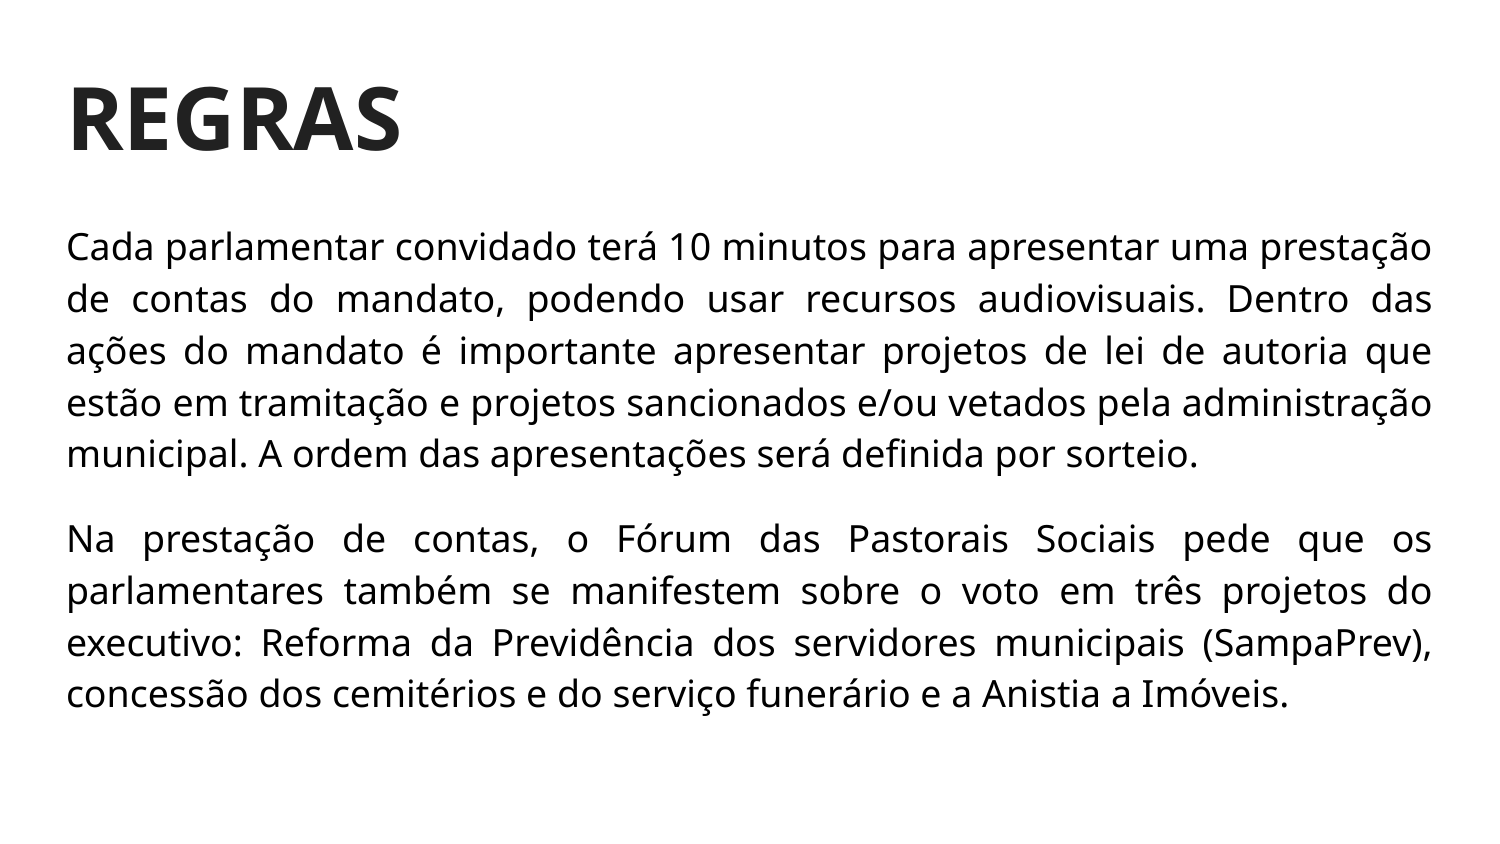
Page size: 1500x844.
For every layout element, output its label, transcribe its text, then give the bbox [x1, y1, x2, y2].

title REGRAS [51, 48, 1449, 180]
list Cada parlamentar convidado terá 10 minutos para apresentar uma prestação de contas do mandato, podendo usar recursos audiovisuais. Dentro das ações do mandato é importante apresentar projetos de lei de autoria que estão em tramitação e projetos sancionados e/ou vetados pela administração municipal. A ordem das apresentações será definida por sorteio. Na prestação de contas, o Fórum das Pastorais Sociais pede que os parlamentares também se manifestem sobre o voto em três projetos do executivo: Reforma da Previdência dos servidores municipais (SampaPrev), concessão dos cemitérios e do serviço funerário e a Anistia a Imóveis. [51, 201, 1449, 750]
